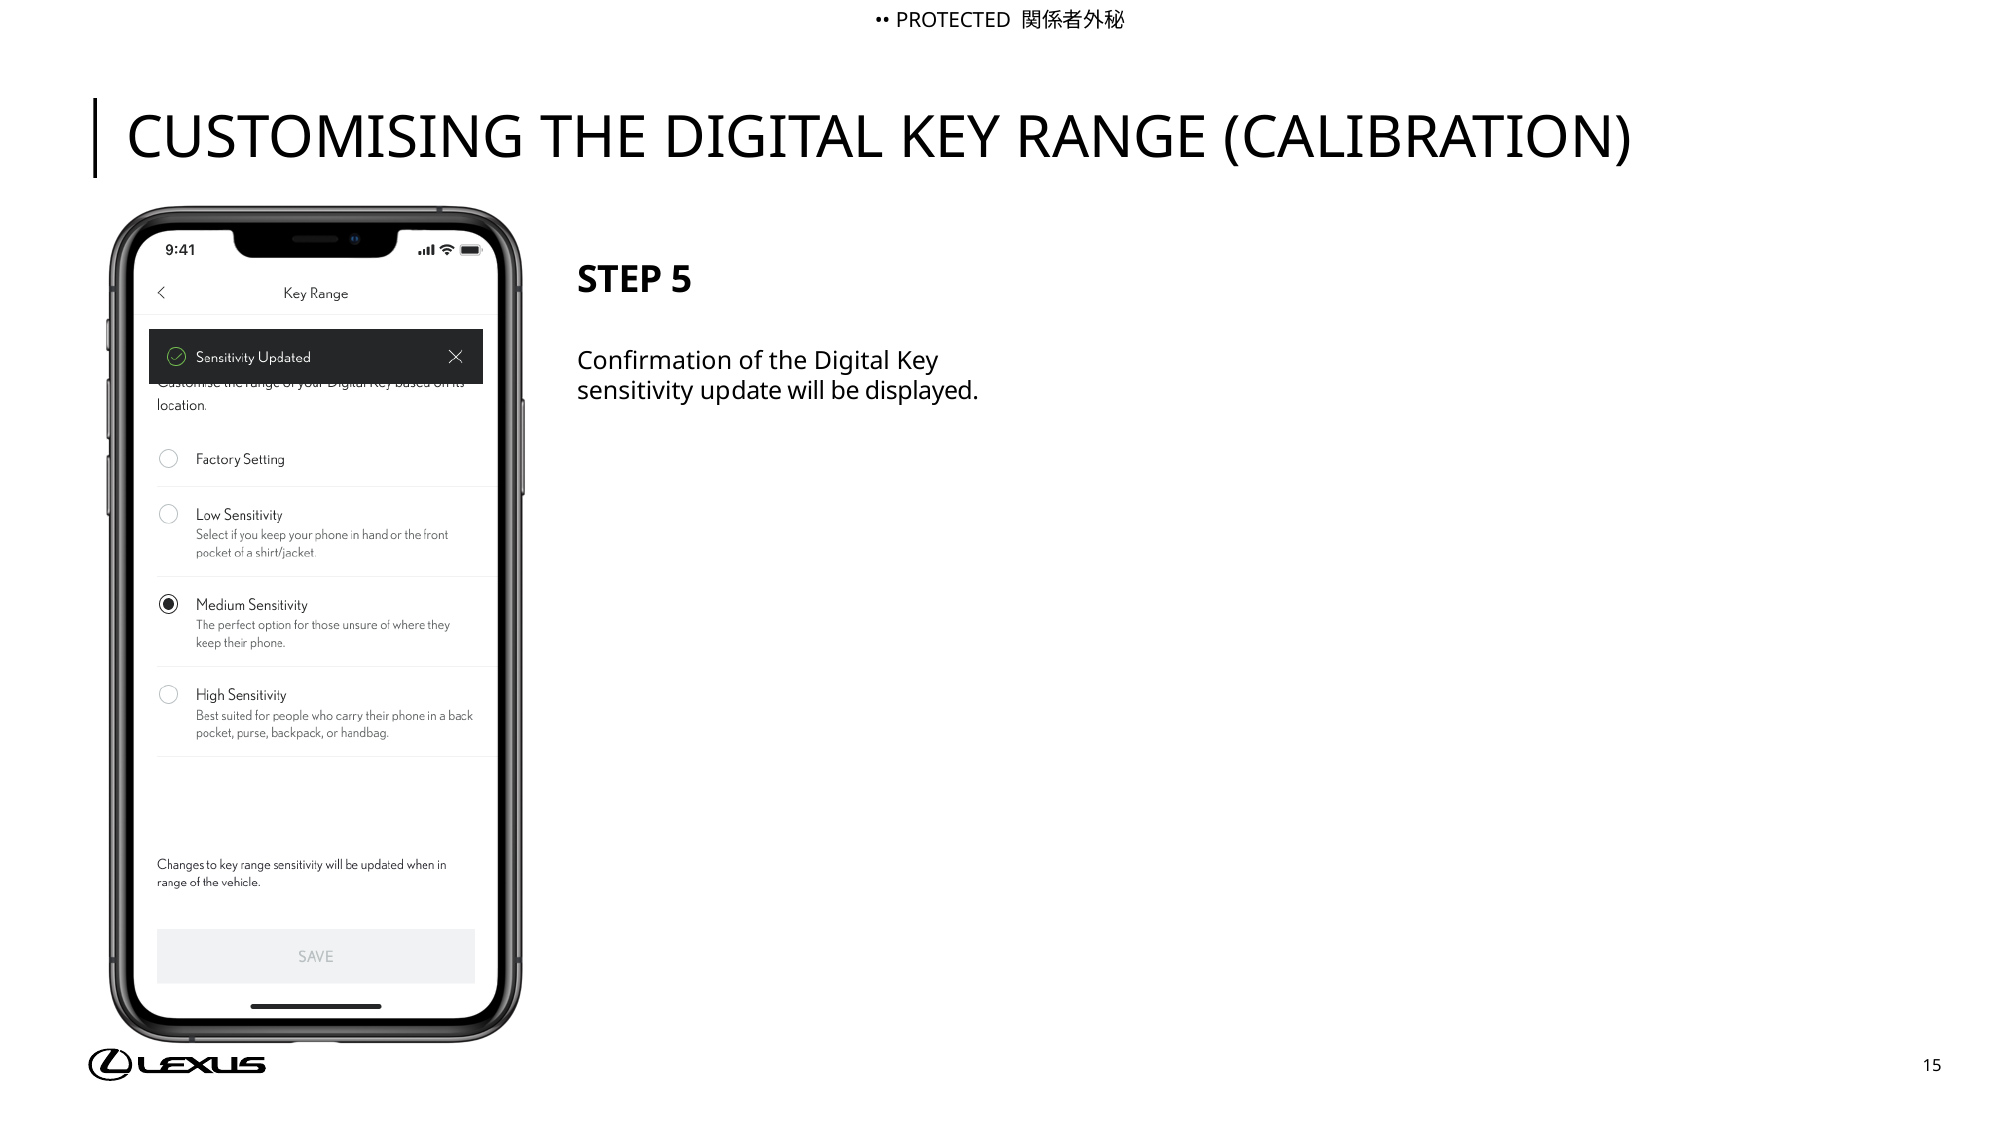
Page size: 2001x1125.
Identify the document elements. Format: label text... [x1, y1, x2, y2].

picture [98, 199, 534, 1051]
text_box STEP 5 Confirmation of the Digital Key sensitivity update will be displayed. [562, 247, 1008, 777]
list Customising the digital key range (calibration) [93, 98, 1928, 178]
